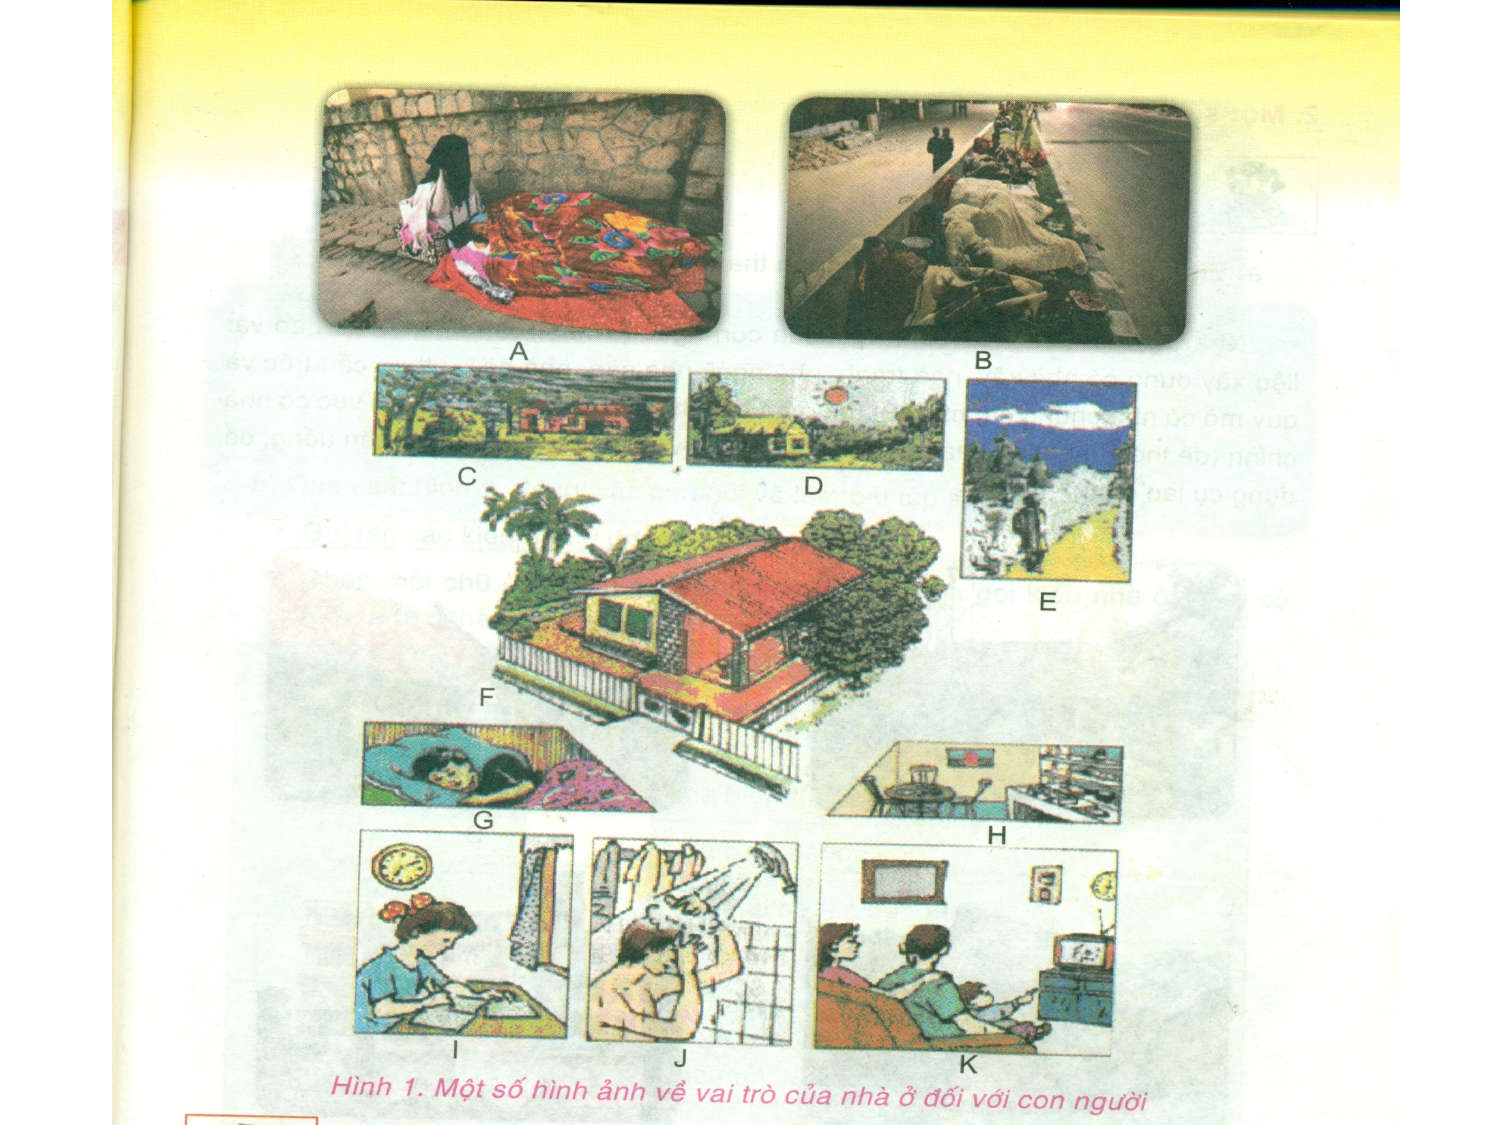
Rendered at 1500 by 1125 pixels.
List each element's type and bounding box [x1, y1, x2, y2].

list [112, 0, 1401, 1125]
